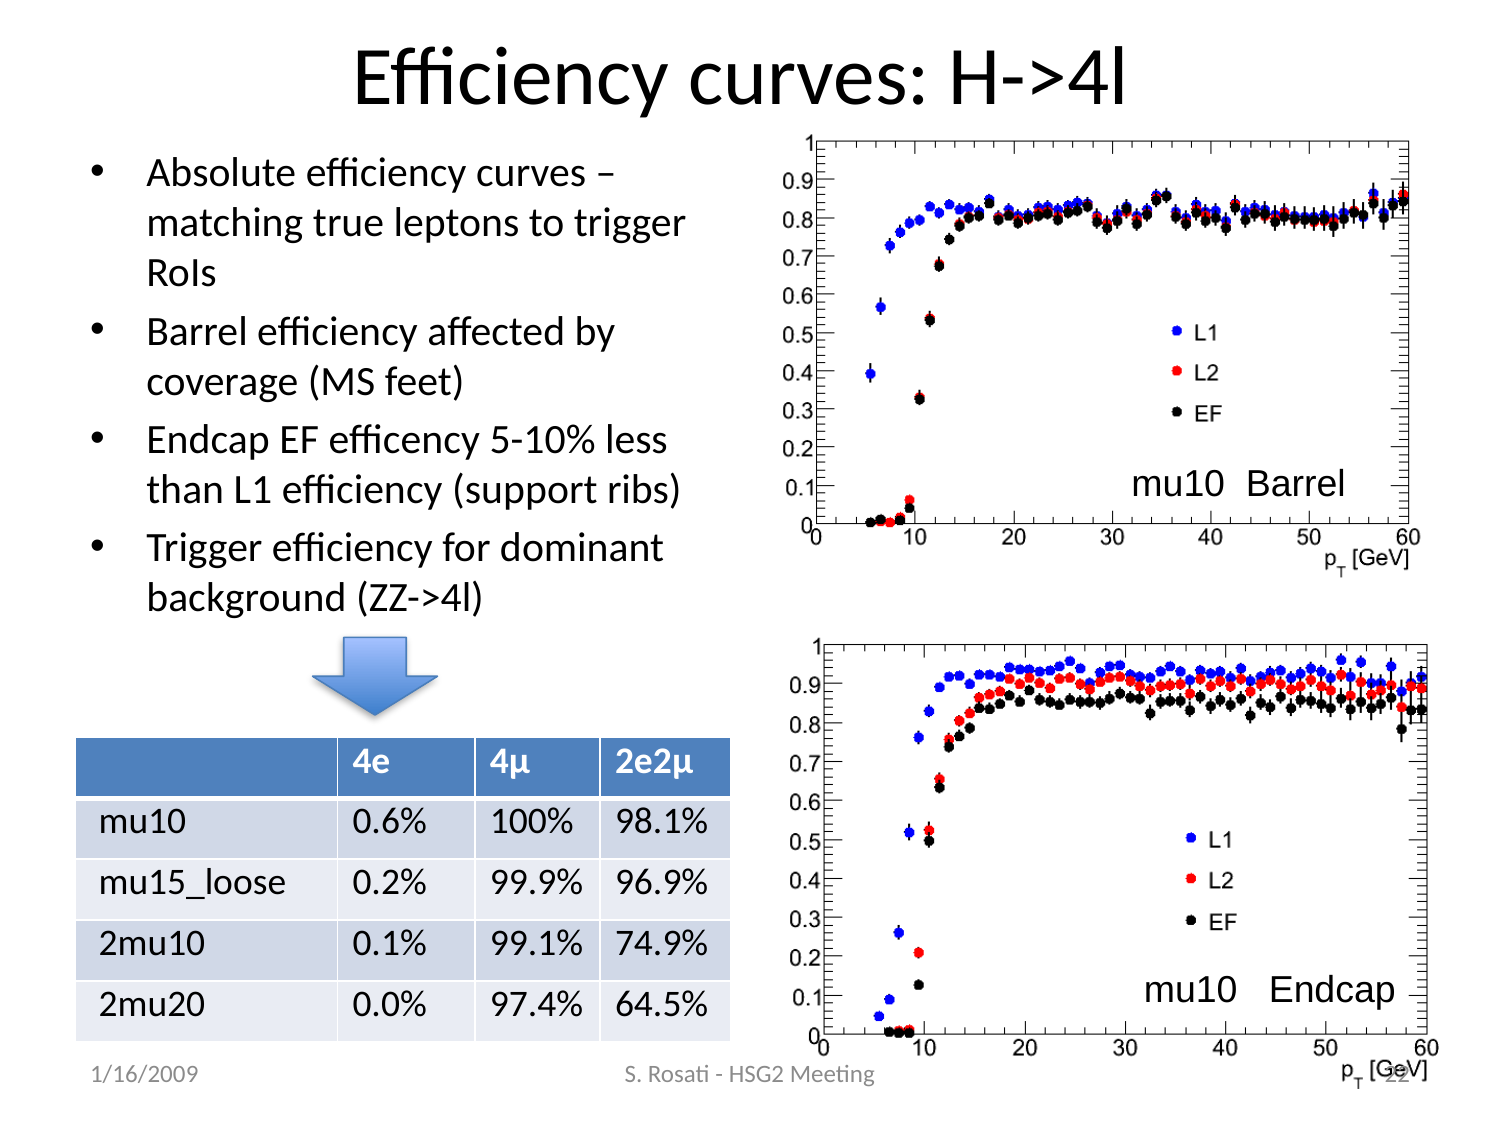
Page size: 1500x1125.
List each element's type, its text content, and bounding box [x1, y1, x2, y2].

table_cell 74.9% [601, 921, 730, 980]
table_cell 99.9% [476, 860, 599, 919]
table_cell 0.1% [338, 921, 474, 980]
footer S. Rosati - HSG2 Meeting [512, 1043, 732, 1103]
table_cell mu10 [76, 801, 337, 858]
title Efficiency curves: H->4l [74, 24, 1426, 118]
table_cell 64.5% [601, 982, 730, 1041]
table_cell 100% [476, 801, 599, 858]
table_cell 2mu20 [76, 982, 337, 1041]
picture [731, 117, 1444, 601]
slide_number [75, 1043, 425, 1103]
picture [737, 620, 1463, 1113]
list Absolute efficiency curves – matching true leptons to trigger RoIs Barrel efficiency affected by coverage (MS feet) Endcap EF efficency 5-10% less than L1 efficiency (support ribs) Trigger efficiency for dominant background (ZZ->4l) [74, 137, 738, 649]
table_cell 99.1% [476, 921, 599, 980]
table_cell 0.0% [338, 982, 474, 1041]
table_cell 0.6% [338, 801, 474, 858]
table_header 4e [338, 738, 474, 796]
table_cell 2mu10 [76, 921, 337, 980]
table_cell mu15_loose [76, 860, 337, 919]
table_cell 98.1% [601, 801, 730, 858]
table_header 2e2μ [601, 738, 730, 796]
table_header [76, 738, 337, 796]
table_cell 97.4% [476, 982, 599, 1041]
table_cell 96.9% [601, 860, 730, 919]
table_header 4μ [476, 738, 599, 796]
table_cell 0.2% [338, 860, 474, 919]
text_box [311, 636, 439, 716]
